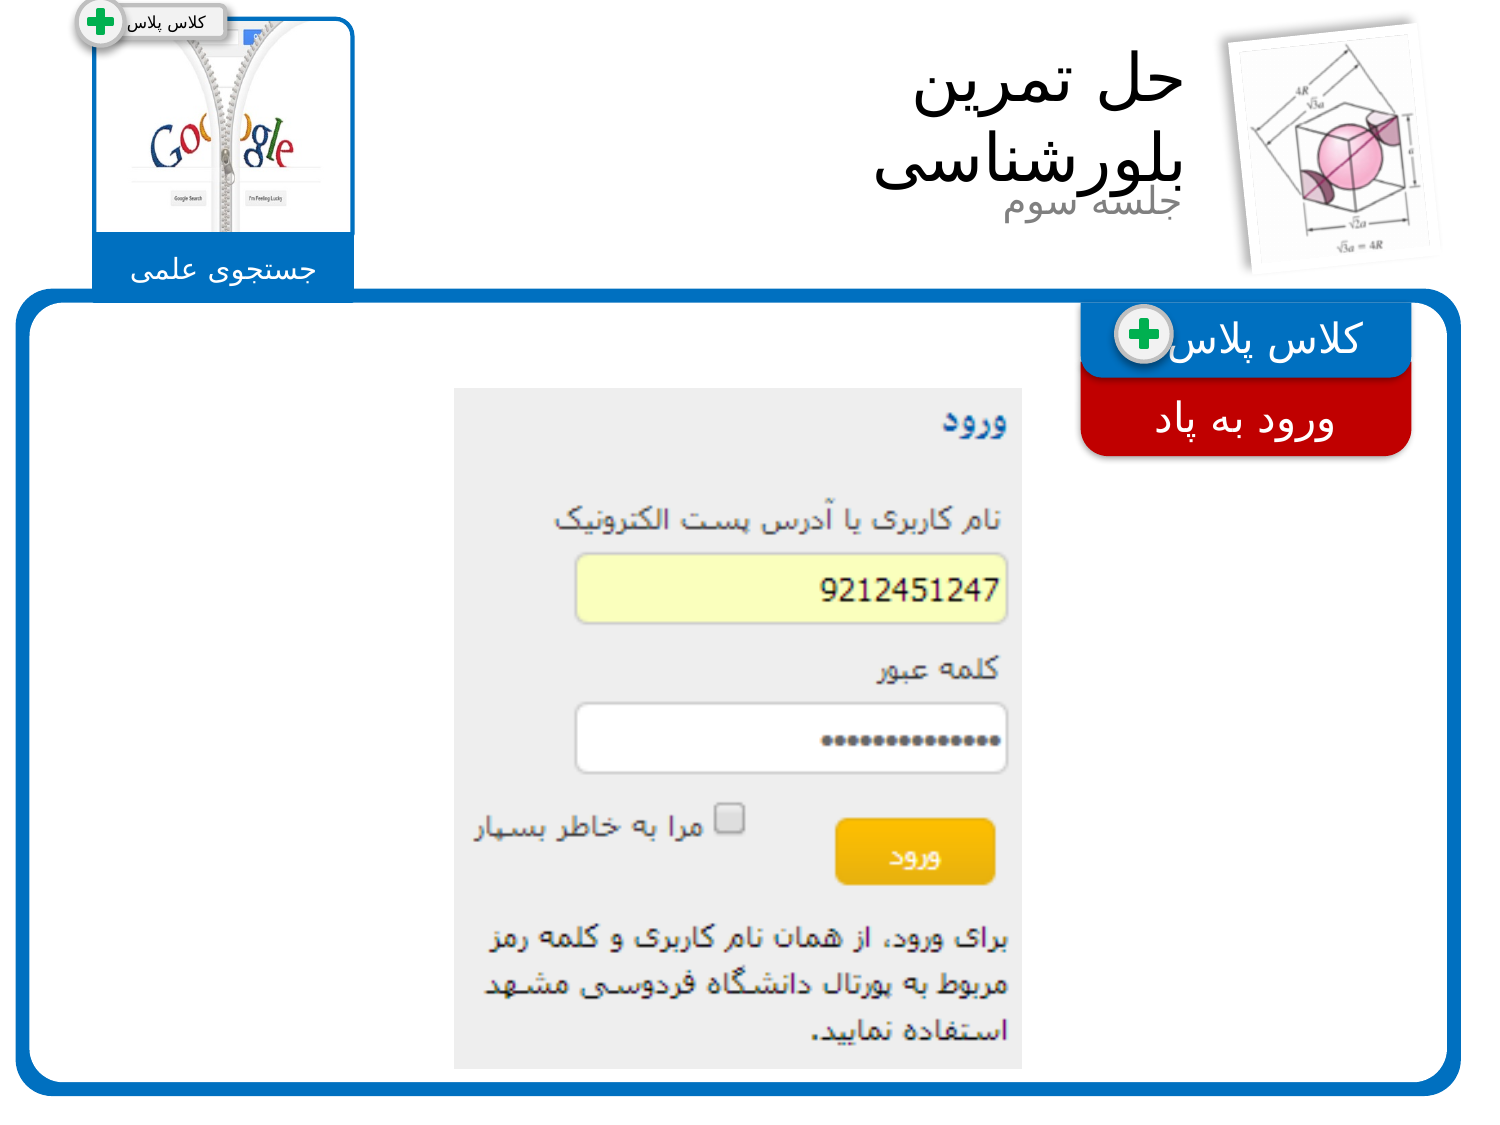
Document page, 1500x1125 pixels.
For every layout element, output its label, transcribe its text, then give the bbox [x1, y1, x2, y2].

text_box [1115, 305, 1172, 362]
text_box جلسه سوم [950, 168, 1198, 256]
text_box ورود به پاد [1077, 372, 1415, 460]
text_box کلاس پلاس [1077, 299, 1415, 381]
picture [1240, 35, 1429, 263]
text_box [15, 288, 1461, 1097]
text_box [76, 0, 353, 301]
picture [454, 387, 1022, 1069]
text_box [27, 300, 1450, 1085]
text_box حل تمرین بلورشناسی [631, 20, 1203, 209]
